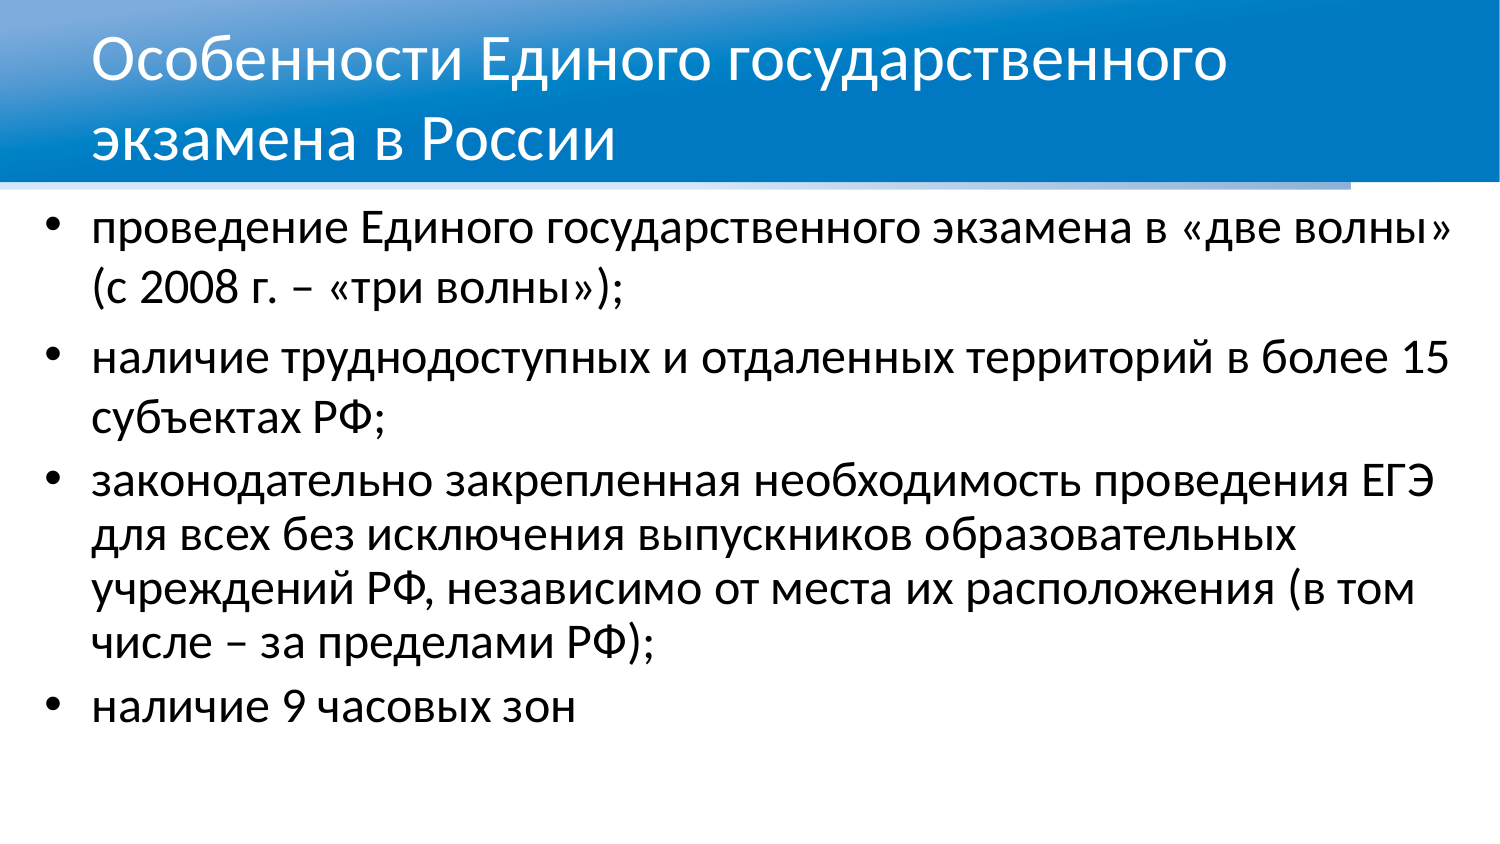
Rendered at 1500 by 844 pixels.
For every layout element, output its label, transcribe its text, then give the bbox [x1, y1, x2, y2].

subtitle проведение Единого государственного экзамена в «две волны» (с 2008 г. – «три волны»); наличие труднодоступных и отдаленных территорий в более 15 субъектах РФ; законодательно закрепленная необходимость проведения ЕГЭ для всех без исключения выпускников образовательных учреждений РФ, независимо от места их расположения (в том числе – за пределами РФ); наличие 9 часовых зон [29, 197, 1500, 833]
picture [0, 0, 1500, 191]
